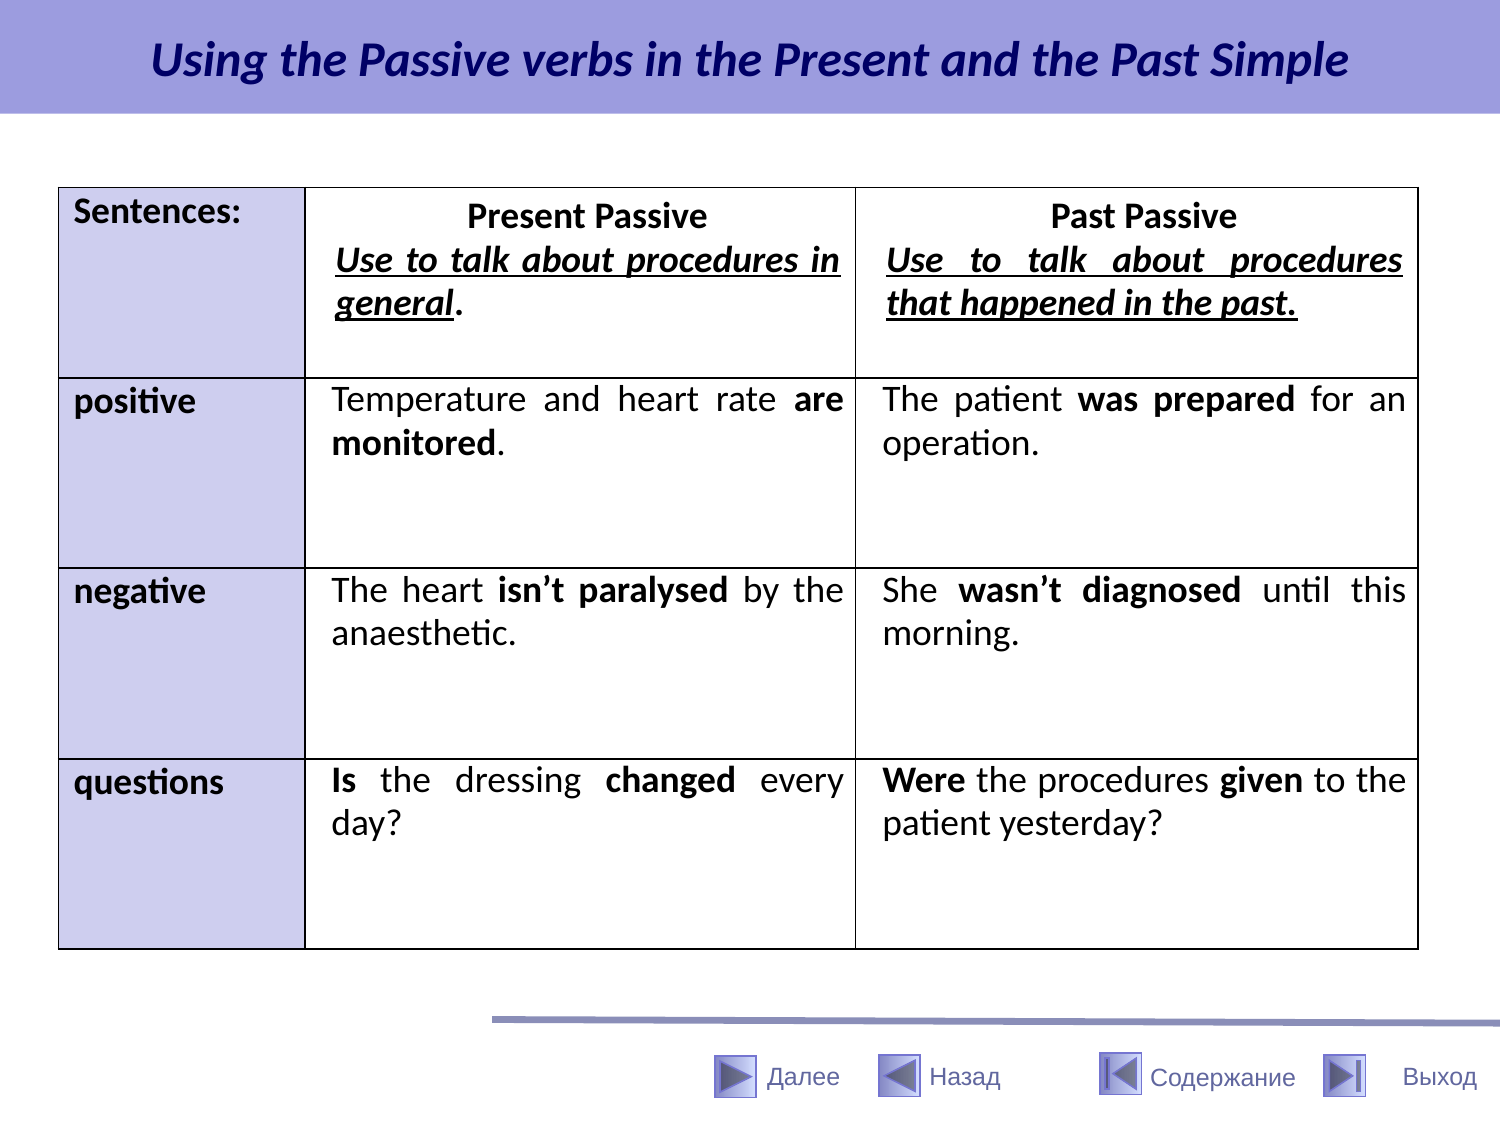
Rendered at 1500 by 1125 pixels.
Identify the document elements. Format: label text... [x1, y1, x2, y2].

table_cell She wasn’t diagnosed until this morning. [856, 569, 1417, 758]
table_cell negative [59, 569, 304, 758]
table_cell The heart isn’t paralysed by the anaesthetic. [306, 569, 855, 758]
table_cell The patient was prepared for an operation. [856, 379, 1417, 567]
table_cell questions [59, 760, 304, 948]
table_header Past Passive Use to talk about procedures that happened in the past. [856, 188, 1417, 377]
table_cell positive [59, 379, 304, 567]
table_cell Were the procedures given to the patient yesterday? [856, 760, 1417, 948]
table_cell Is the dressing changed every day? [306, 760, 855, 948]
table_cell Temperature and heart rate are monitored. [306, 379, 855, 567]
table_header Sentences: [59, 188, 304, 377]
table_header Present Passive Use to talk about procedures in general. [306, 188, 855, 377]
title Using the Passive verbs in the Present and the Past Simple [0, 0, 1500, 114]
